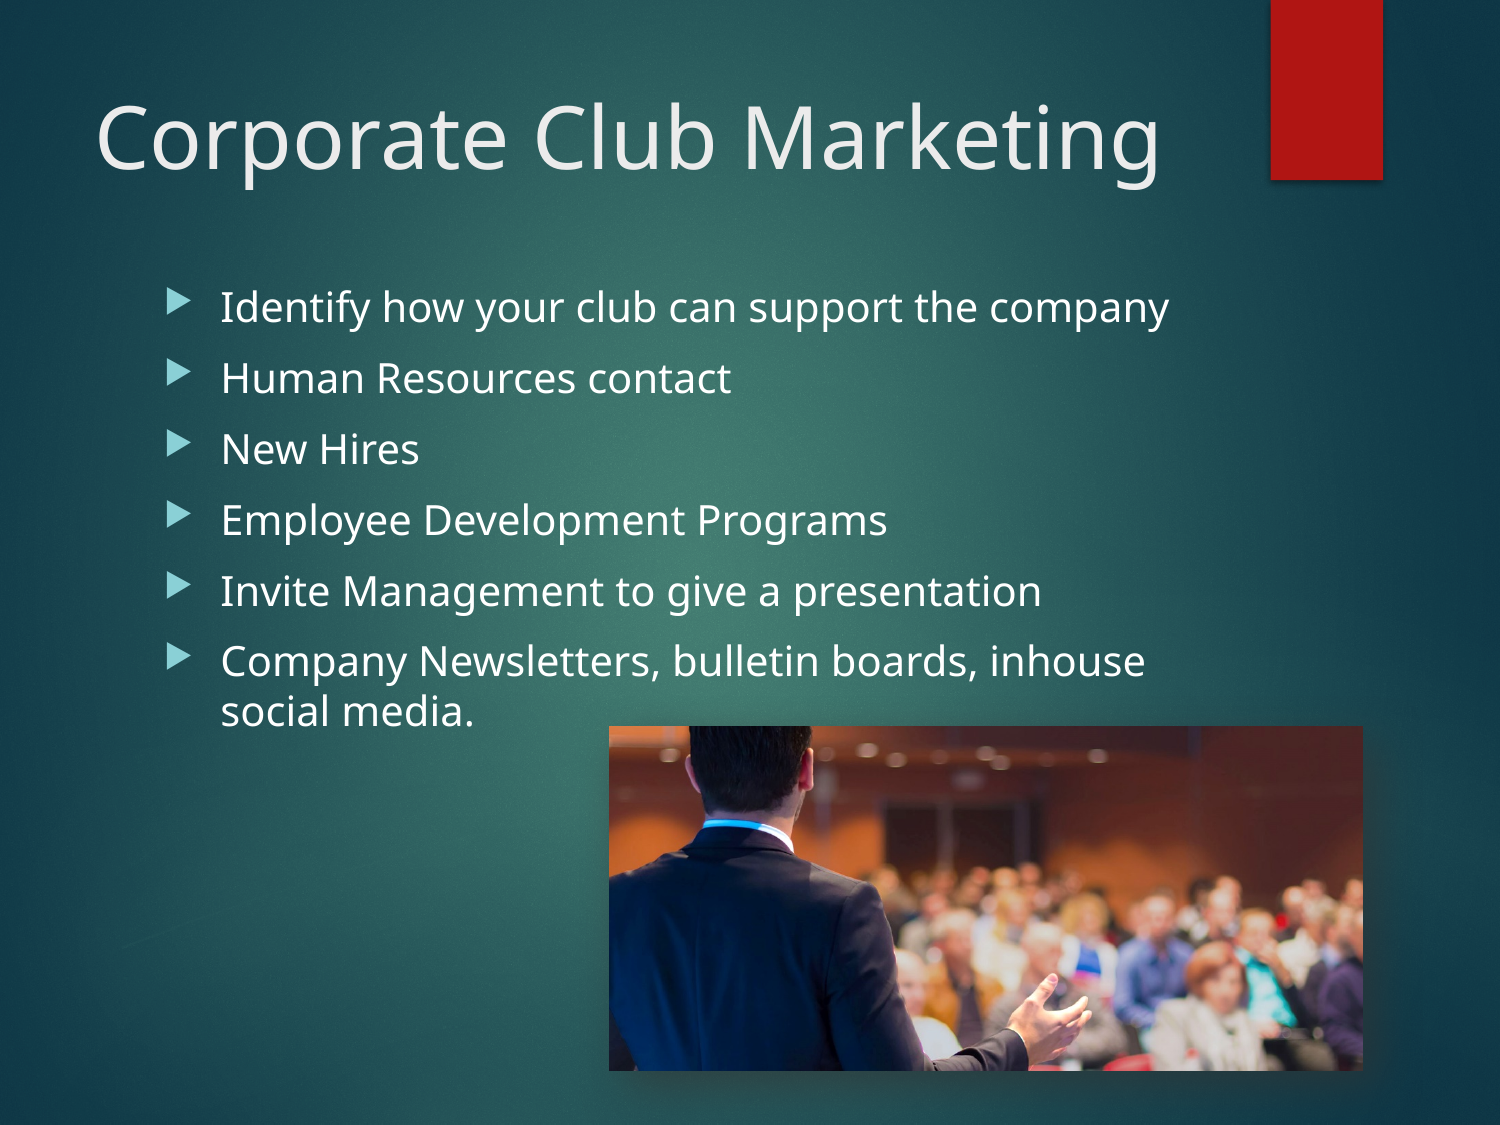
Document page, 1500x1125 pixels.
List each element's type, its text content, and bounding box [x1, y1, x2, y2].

picture [609, 725, 1364, 1071]
title Corporate Club Marketing [79, 74, 1237, 304]
list Identify how your club can support the company Human Resources contact New Hires Employee Development Programs Invite Management to give a presentation Company Newsletters, bulletin boards, inhouse social media. [149, 273, 1250, 962]
